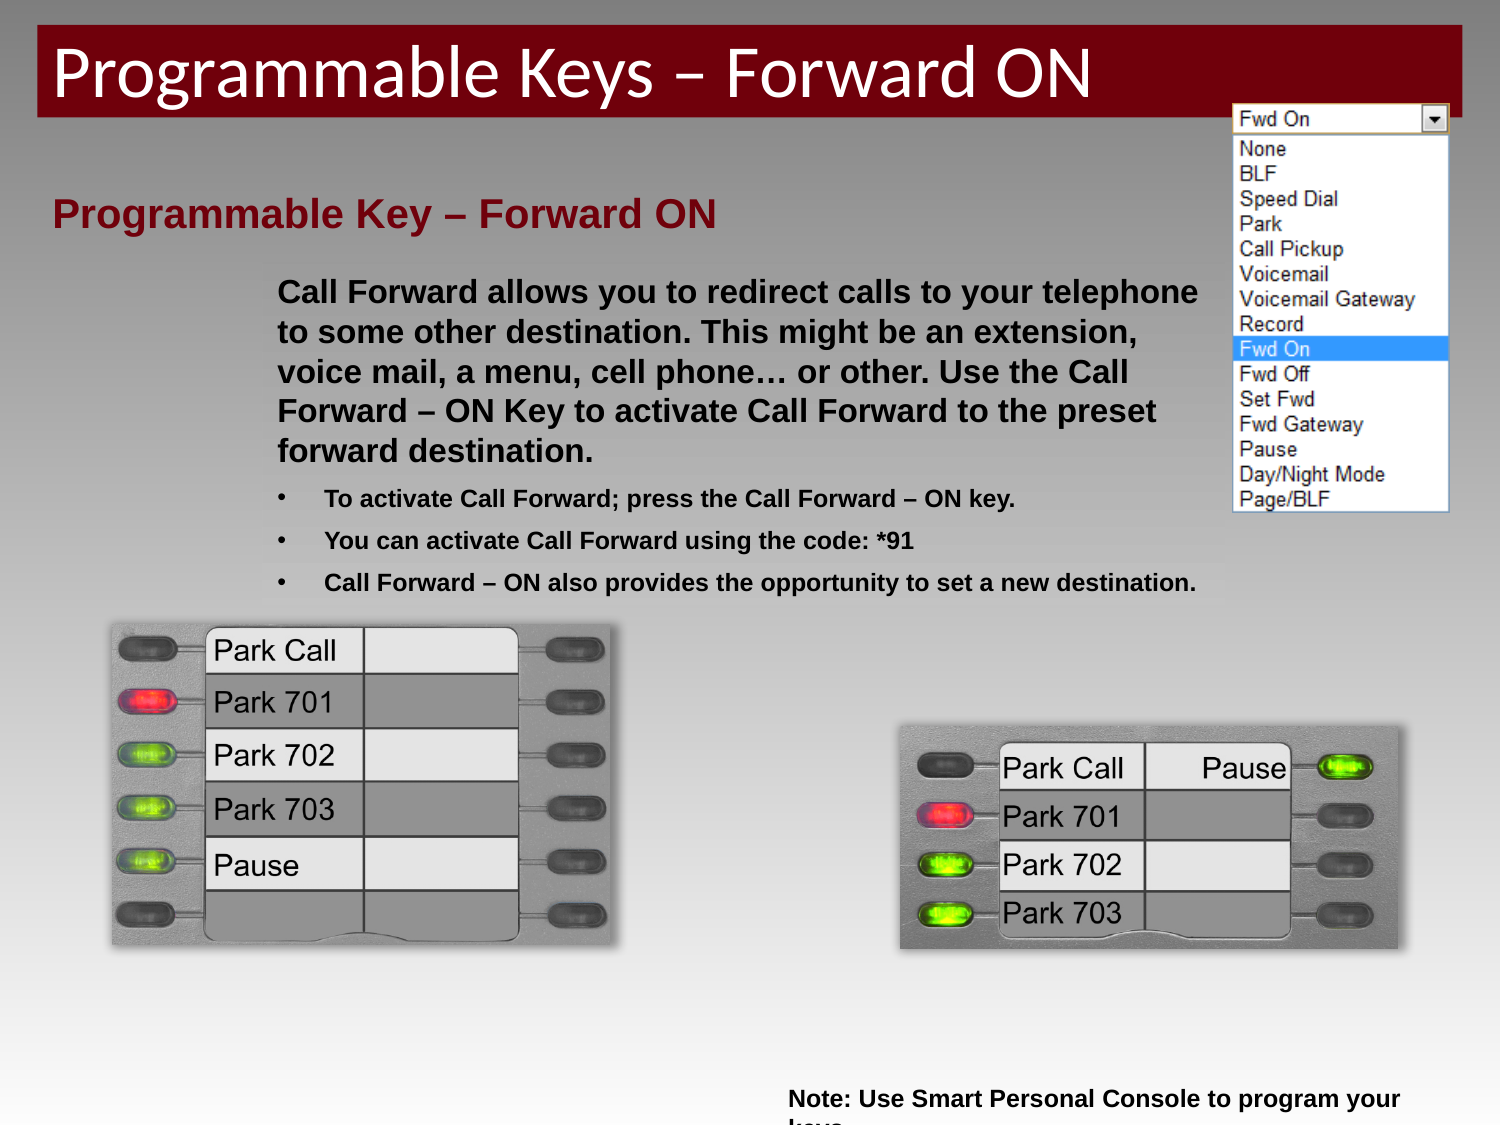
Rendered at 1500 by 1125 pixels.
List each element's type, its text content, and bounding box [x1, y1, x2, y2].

text_box Programmable Key – Forward ON [37, 179, 950, 245]
text_box Programmable Keys – Forward ON [37, 24, 1463, 118]
text_box Call Forward allows you to redirect calls to your telephone to some other destination. This might be an extension, voice mail, a menu, cell phone… or other. Use the Call Forward – ON Key to activate Call Forward to the preset forward destination. To activate Call Forward; press the Call Forward – ON key. You can activate Call Forward using the code: *91 Call Forward – ON also provides the opportunity to set a new destination. [262, 262, 1225, 605]
picture [112, 624, 610, 945]
picture [900, 726, 1398, 949]
picture [1232, 102, 1451, 513]
text_box Note: Use Smart Personal Console to program your keys. [773, 1074, 1486, 1125]
